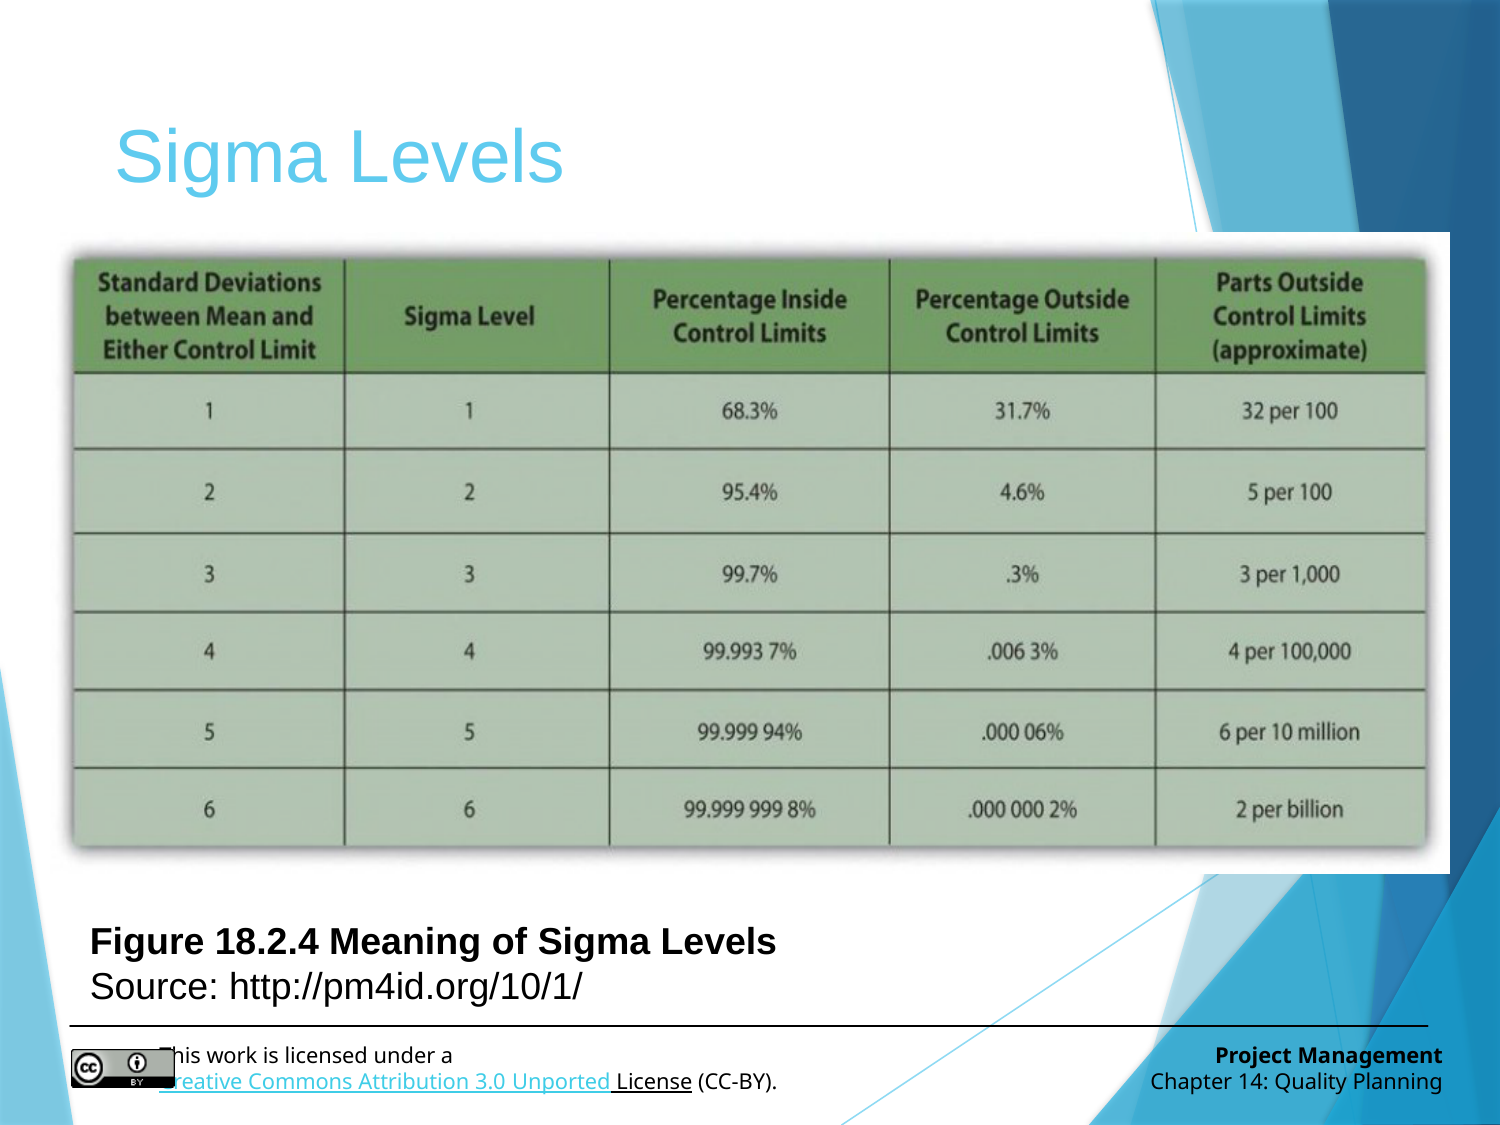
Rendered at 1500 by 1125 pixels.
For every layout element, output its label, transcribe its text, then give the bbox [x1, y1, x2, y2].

text_box Figure 18.2.4 Meaning of Sigma Levels Source: http://pm4id.org/10/1/ [75, 909, 1463, 1015]
title Sigma Levels [99, 99, 1142, 231]
picture [49, 232, 1451, 874]
picture [71, 1049, 175, 1088]
